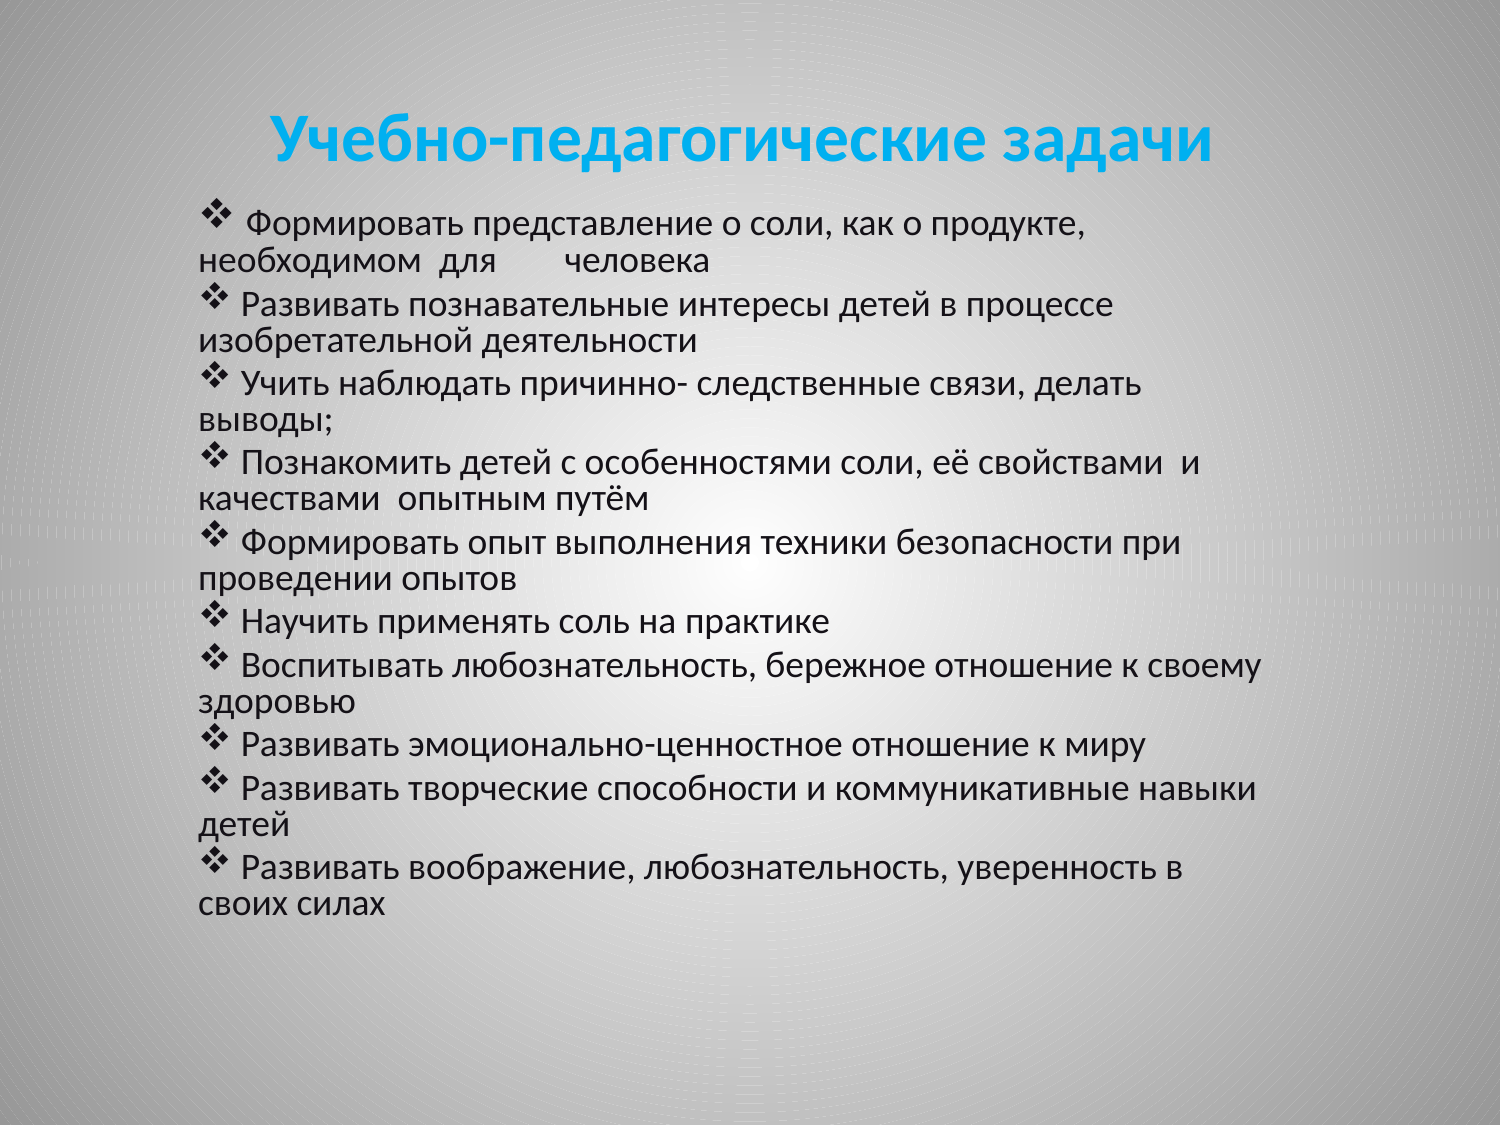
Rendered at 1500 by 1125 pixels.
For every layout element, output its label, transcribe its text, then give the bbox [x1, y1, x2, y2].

title Учебно-педагогические задачи [105, 81, 1381, 352]
subtitle Формировать представление о соли, как о продукте, необходимом для человека Развивать познавательные интересы детей в процессе изобретательной деятельности Учить наблюдать причинно- следственные связи, делать выводы; Познакомить детей с особенностями соли, её свойствами и качествами опытным путём Формировать опыт выполнения техники безопасности при проведении опытов Научить применять соль на практике Воспитывать любознательность, бережное отношение к своему здоровью Развивать эмоционально-ценностное отношение к миру Развивать творческие способности и коммуникативные навыки детей Развивать воображение, любознательность, уверенность в своих силах [182, 196, 1297, 923]
